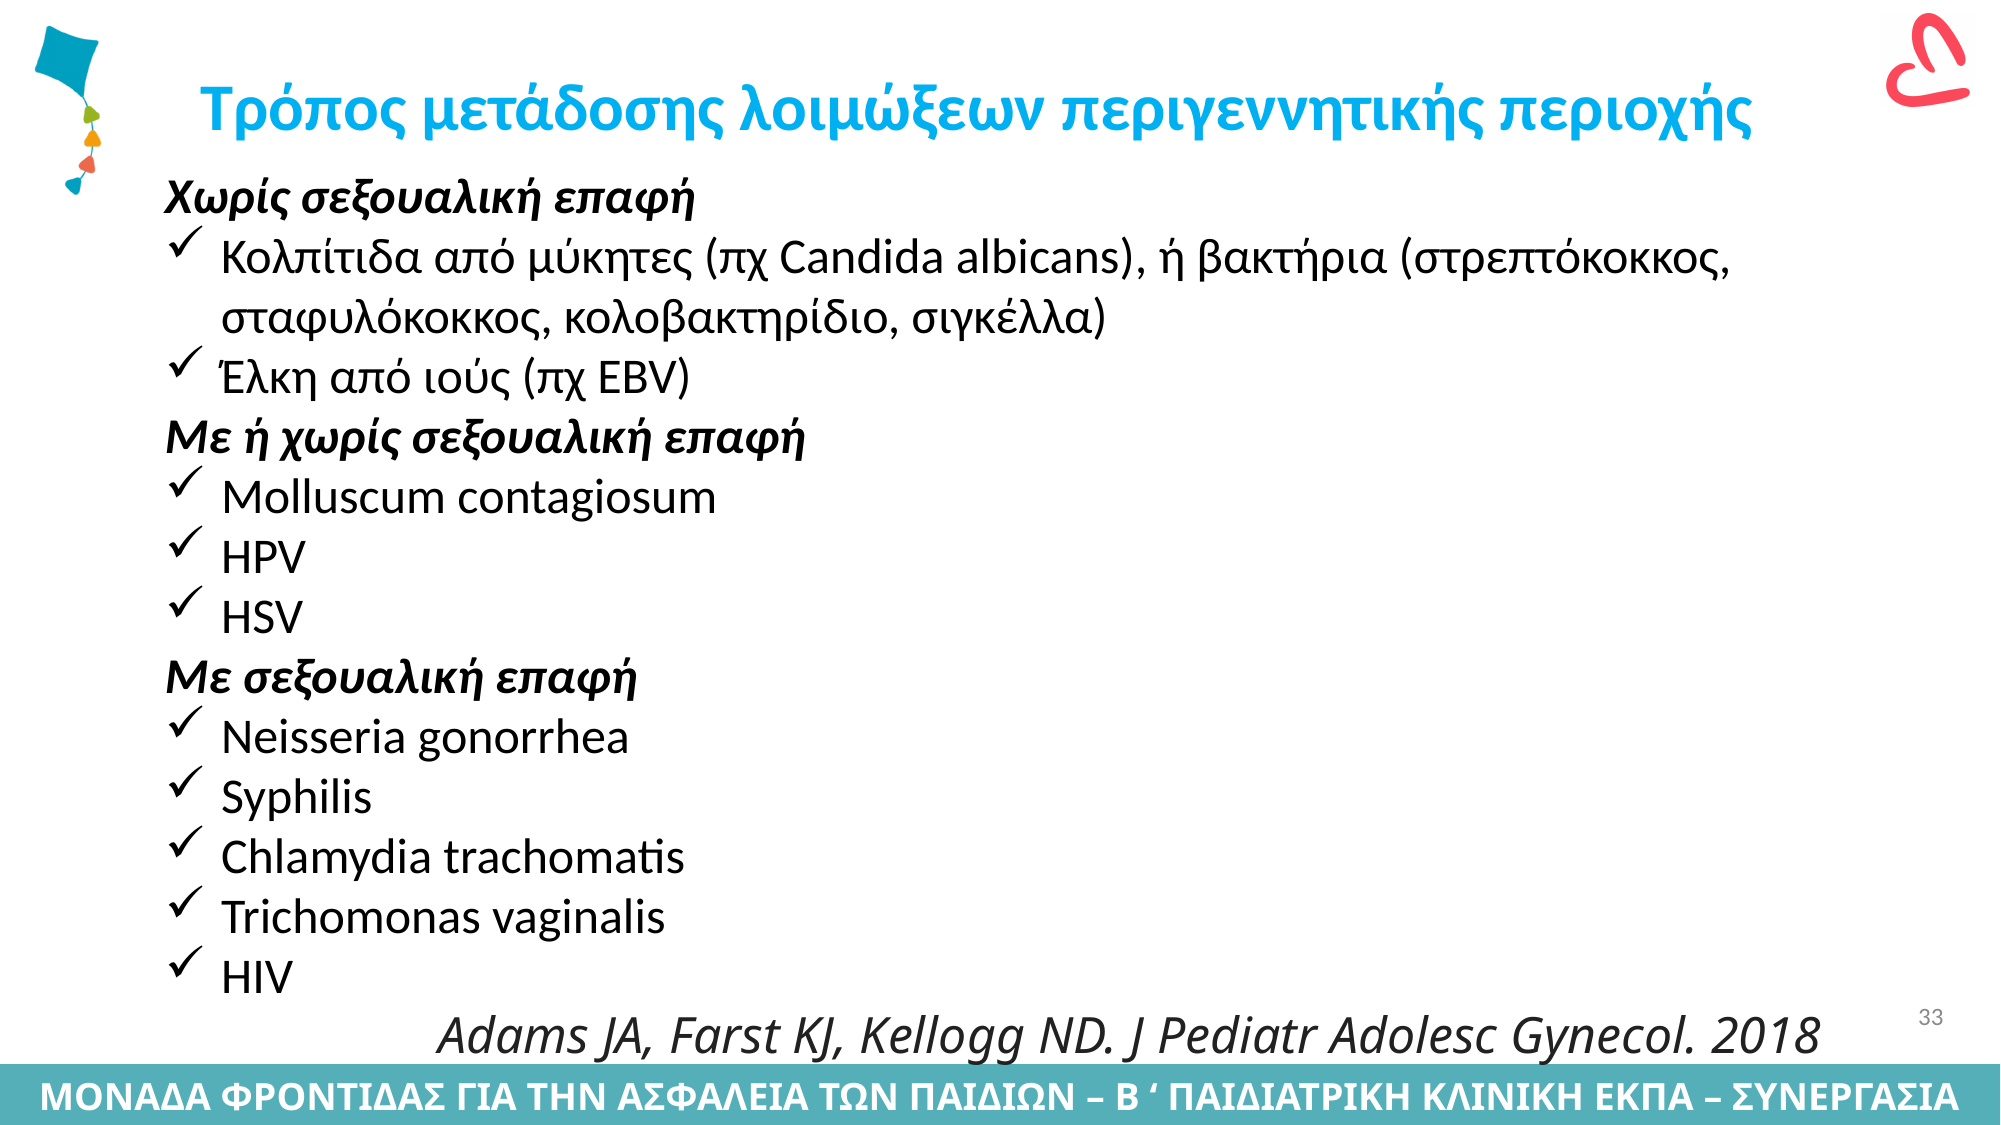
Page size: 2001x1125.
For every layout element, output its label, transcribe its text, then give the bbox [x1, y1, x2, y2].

text_box Χωρίς σεξουαλική επαφή Κολπίτιδα από μύκητες (πχ Candida albicans), ή βακτήρια (στρεπτόκοκκος, σταφυλόκοκκος, κολοβακτηρίδιο, σιγκέλλα) Έλκη από ιούς (πχ EBV) Με ή χωρίς σεξουαλική επαφή Molluscum contagiosum HPV HSV Με σεξουαλική επαφή Neisseria gonorrhea Syphilis Chlamydia trachomatis Trichomonas vaginalis HIV Adams JA, Farst KJ, Kellogg ND. J Pediatr Adolesc Gynecol. 2018 [150, 155, 1850, 1071]
picture [30, 13, 109, 216]
title Τρόπος μετάδοσης λοιμώξεων περιγεννητικής περιοχής [185, 0, 2000, 218]
slide_number 33 [1850, 985, 1959, 1045]
